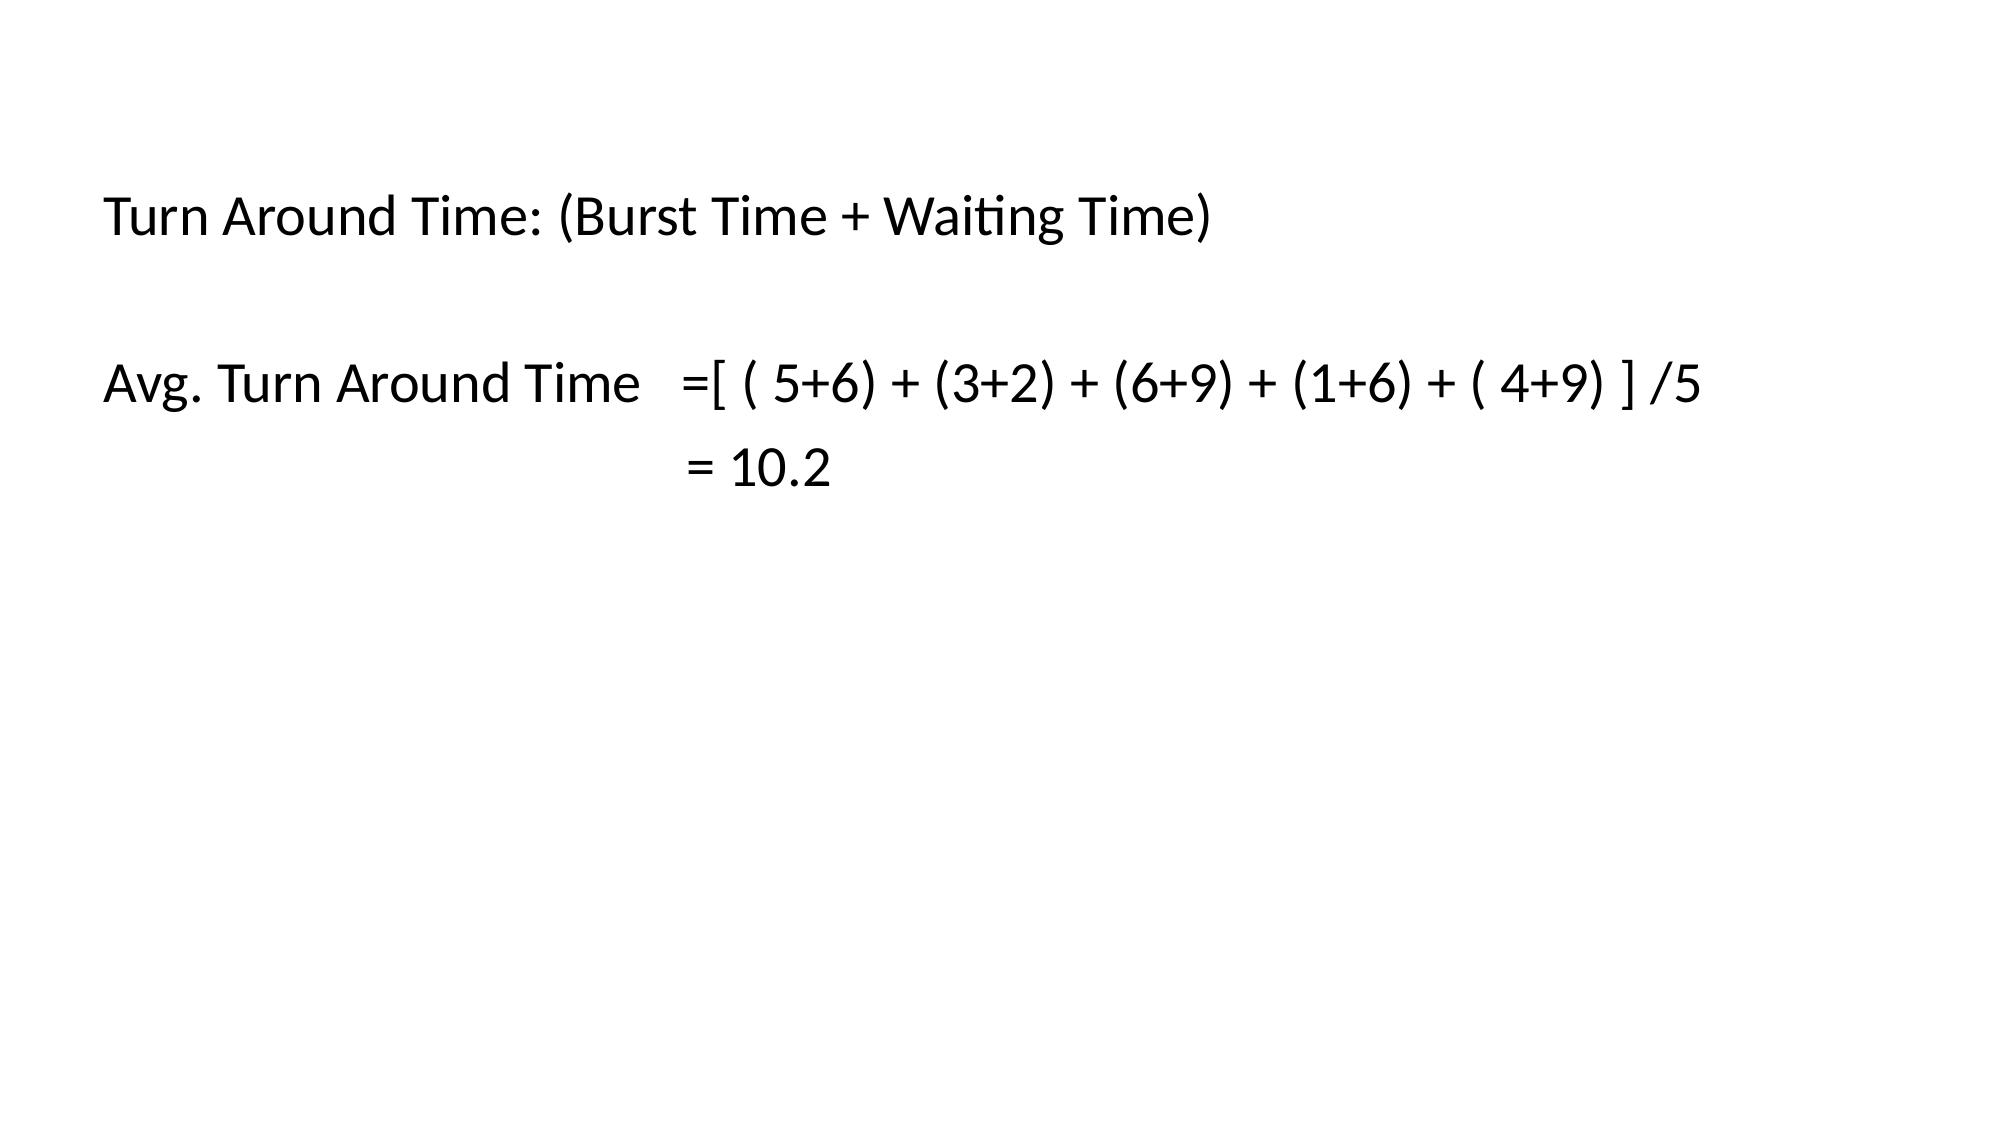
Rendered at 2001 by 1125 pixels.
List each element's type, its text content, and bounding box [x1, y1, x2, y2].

list Turn Around Time: (Burst Time + Waiting Time) Avg. Turn Around Time =[ ( 5+6) + (3+2) + (6+9) + (1+6) + ( 4+9) ] /5 = 10.2 [88, 177, 1925, 1074]
